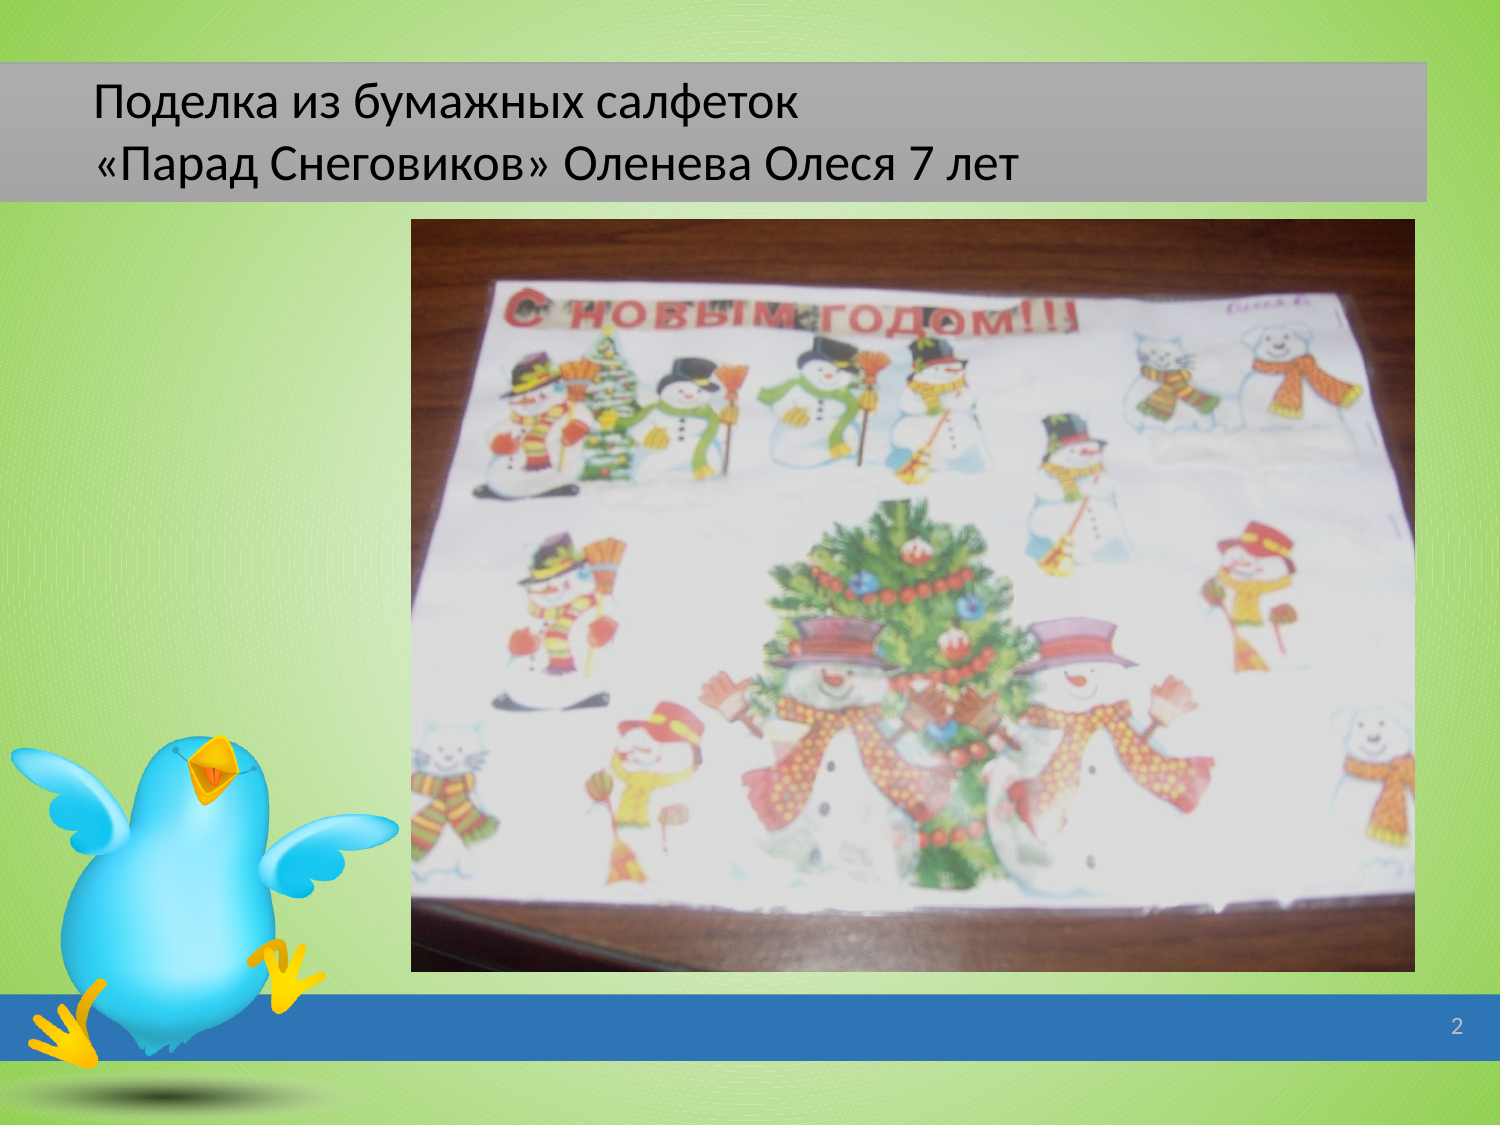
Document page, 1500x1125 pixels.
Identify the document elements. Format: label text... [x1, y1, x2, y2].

text_box [399, 994, 1500, 1061]
text_box [0, 62, 1427, 202]
slide_number 2 [1141, 994, 1479, 1055]
text_box Поделка из бумажных салфеток «Парад Снеговиков» Оленева Олеся 7 лет [78, 58, 1190, 199]
picture [410, 219, 1415, 972]
picture [0, 725, 399, 1125]
